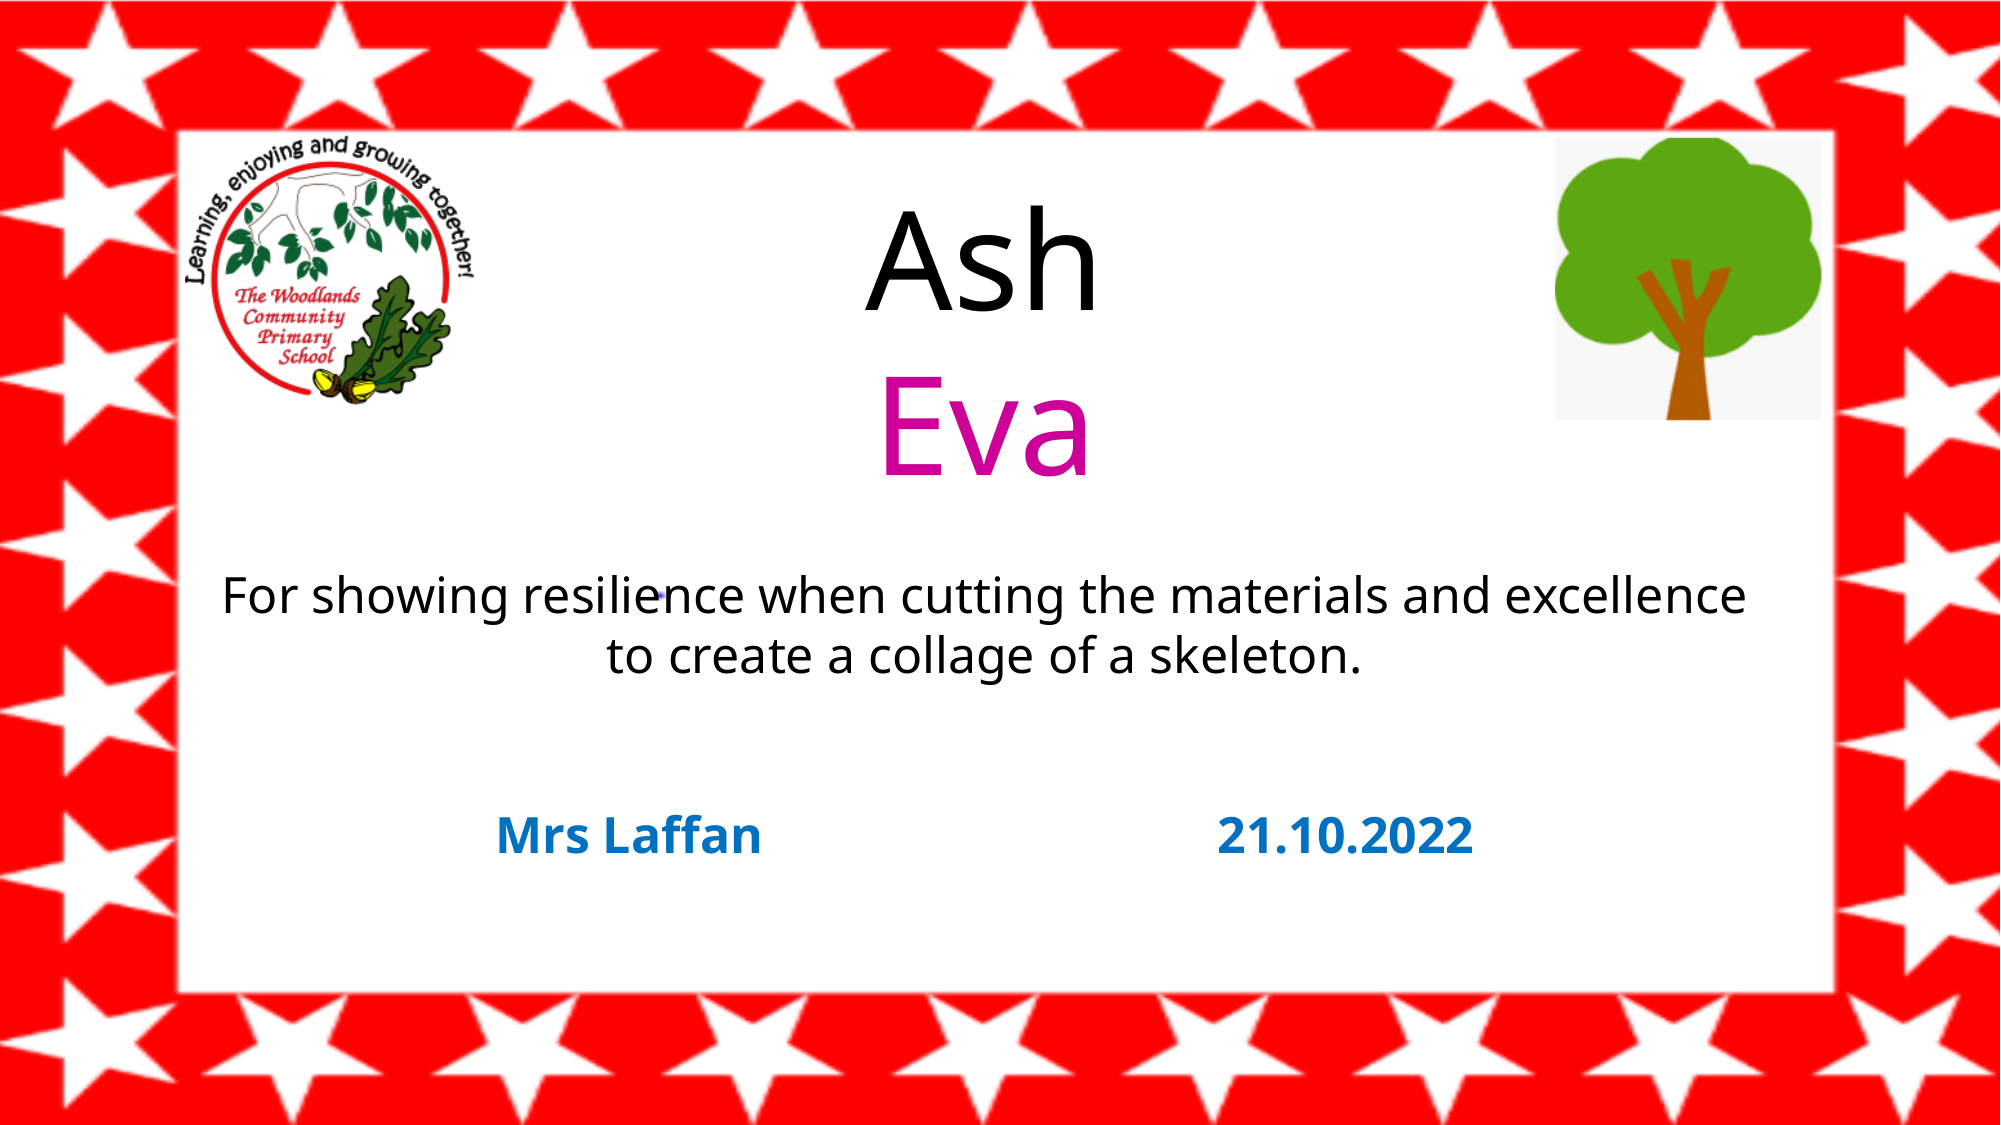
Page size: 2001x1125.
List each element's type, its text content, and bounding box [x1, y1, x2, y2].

text_box Ash Eva For showing resilience when cutting the materials and excellence to create a collage of a skeleton. Mrs Laffan 21.10.2022 [185, 405, 437, 931]
text_box Ash Eva For showing resilience when cutting the materials and excellence to create a collage of a skeleton. Mrs Laffan 21.10.2022 [1563, 422, 1785, 931]
picture [0, 0, 2000, 1125]
